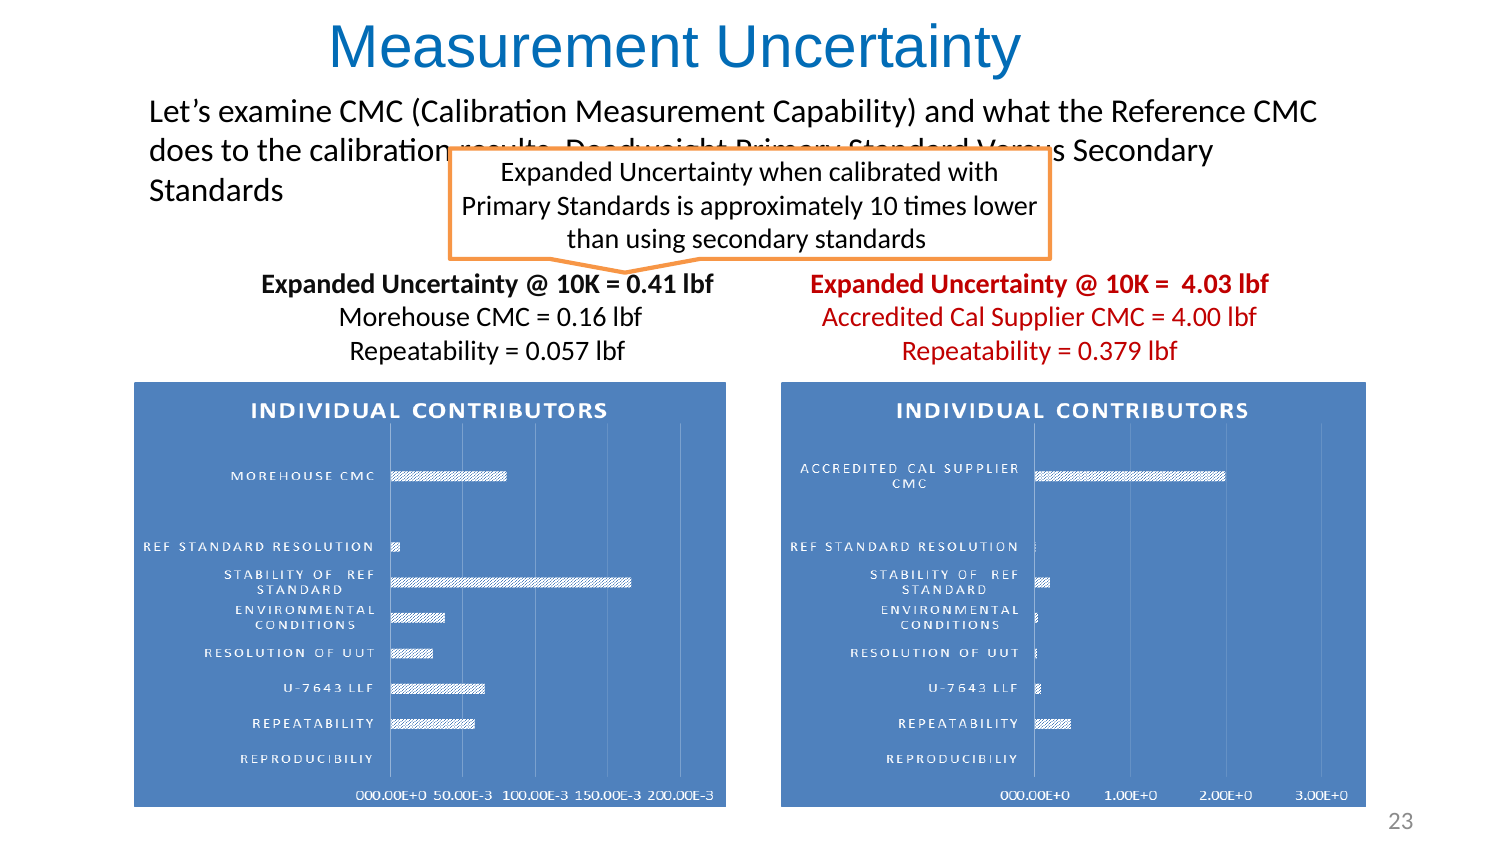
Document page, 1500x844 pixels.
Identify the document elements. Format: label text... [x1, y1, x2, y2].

picture [781, 382, 1366, 807]
text_box Let’s examine CMC (Calibration Measurement Capability) and what the Reference CMC does to the calibration results. Deadweight Primary Standard Versus Secondary Standards [134, 81, 1366, 216]
slide_number 23 [1074, 796, 1425, 842]
text_box Expanded Uncertainty @ 10K = 4.03 lbf Accredited Cal Supplier CMC = 4.00 lbf Repeatability = 0.379 lbf [765, 257, 1315, 408]
title Measurement Uncertainty [313, 0, 1304, 81]
picture [134, 382, 727, 807]
text_box Expanded Uncertainty @ 10K = 0.41 lbf Morehouse CMC = 0.16 lbf Repeatability = 0.057 lbf [216, 257, 765, 408]
text_box Expanded Uncertainty when calibrated with Primary Standards is approximately 10 times lower than using secondary standards [447, 146, 1053, 275]
